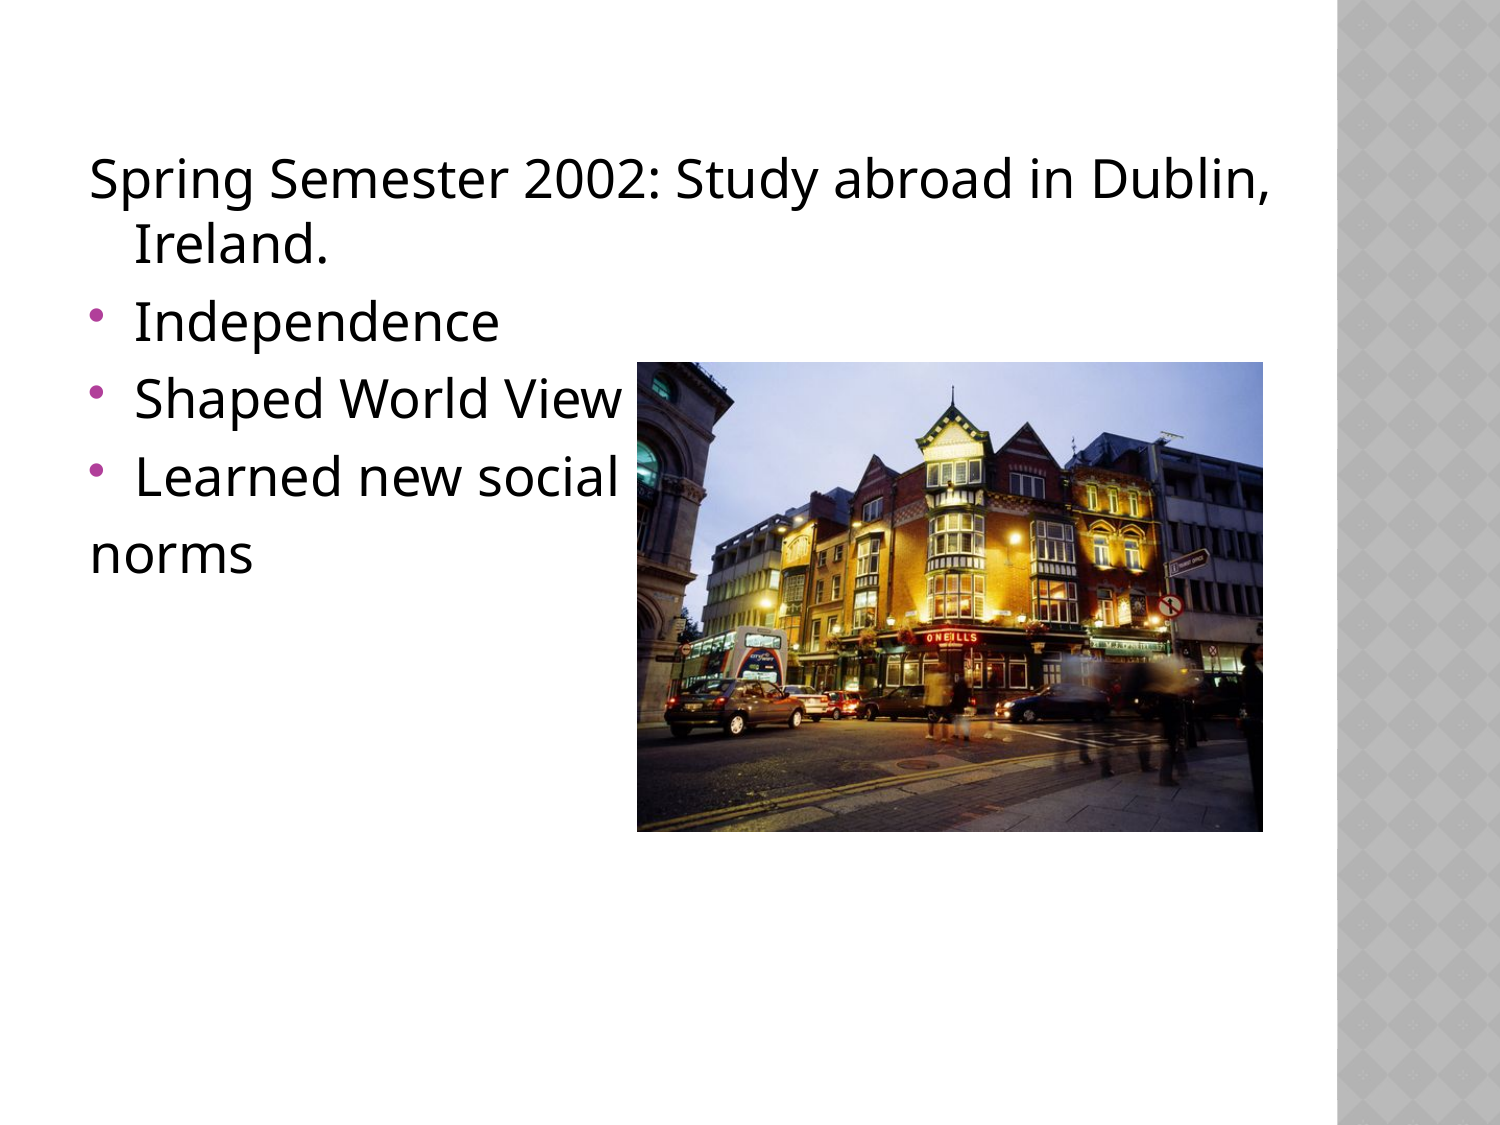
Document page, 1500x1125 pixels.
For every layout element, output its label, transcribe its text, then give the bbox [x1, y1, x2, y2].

picture [637, 361, 1263, 832]
list Spring Semester 2002: Study abroad in Dublin, Ireland. Independence Shaped World View Learned new social norms [75, 137, 1425, 1005]
